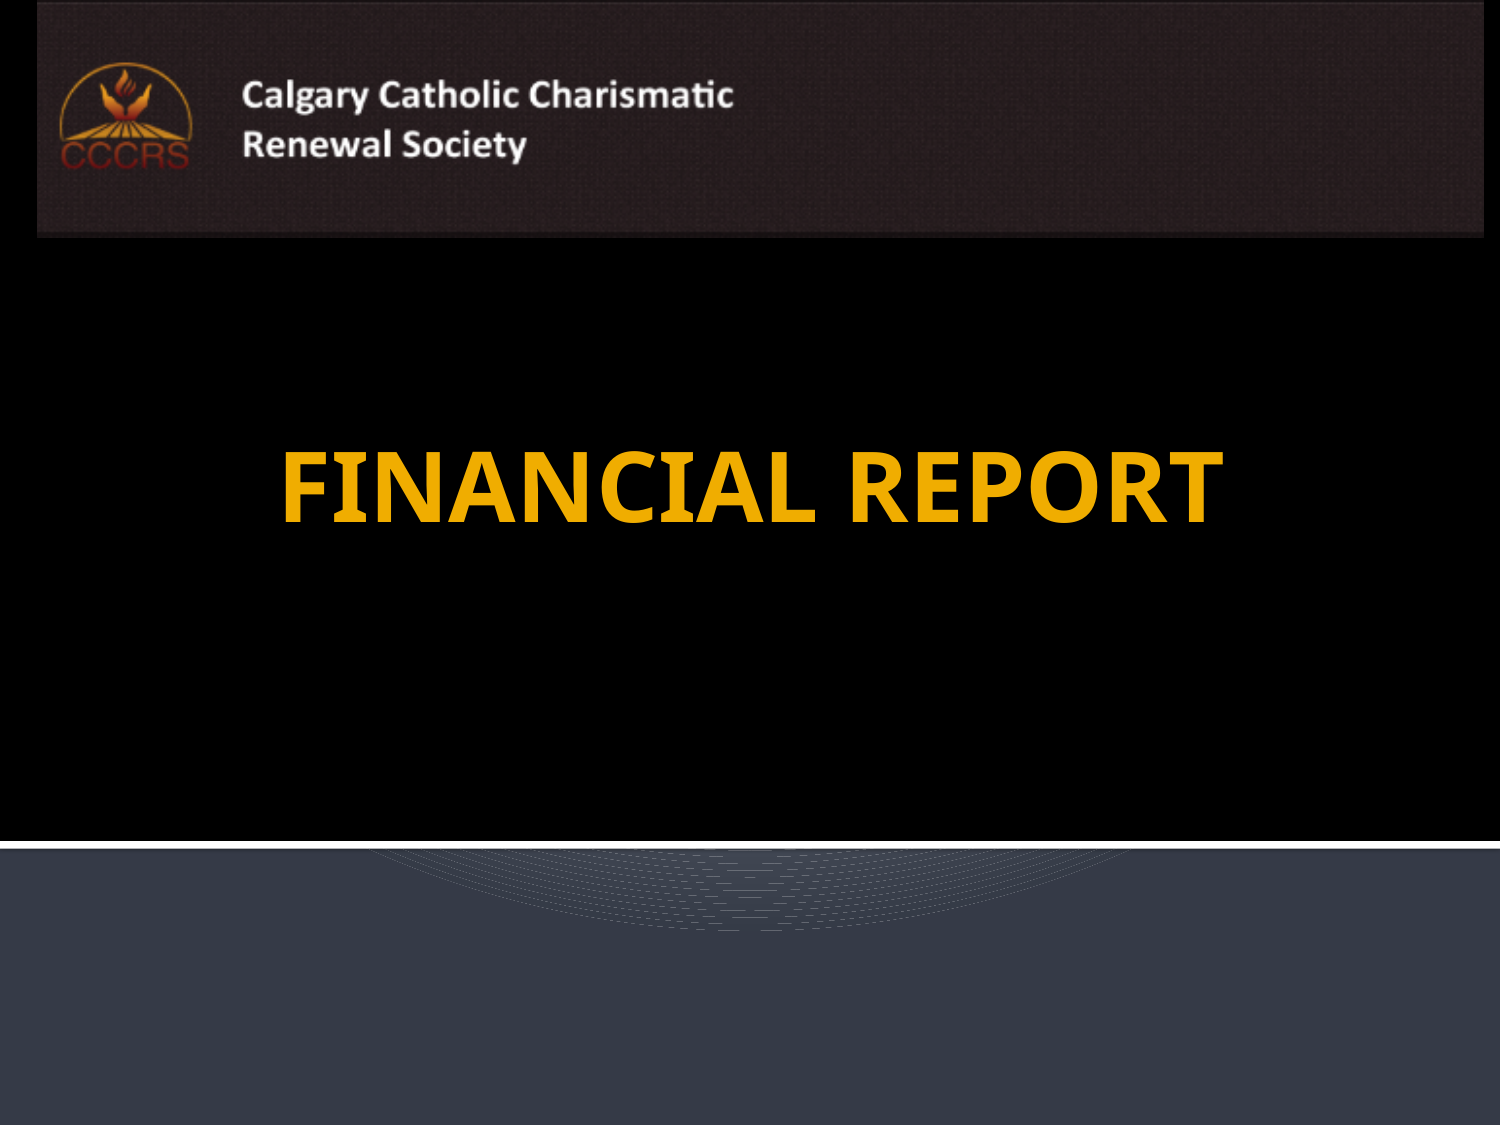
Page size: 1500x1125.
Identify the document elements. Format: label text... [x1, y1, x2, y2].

picture [37, 0, 1484, 238]
title FINANCIAL REPORT [112, 275, 1388, 825]
